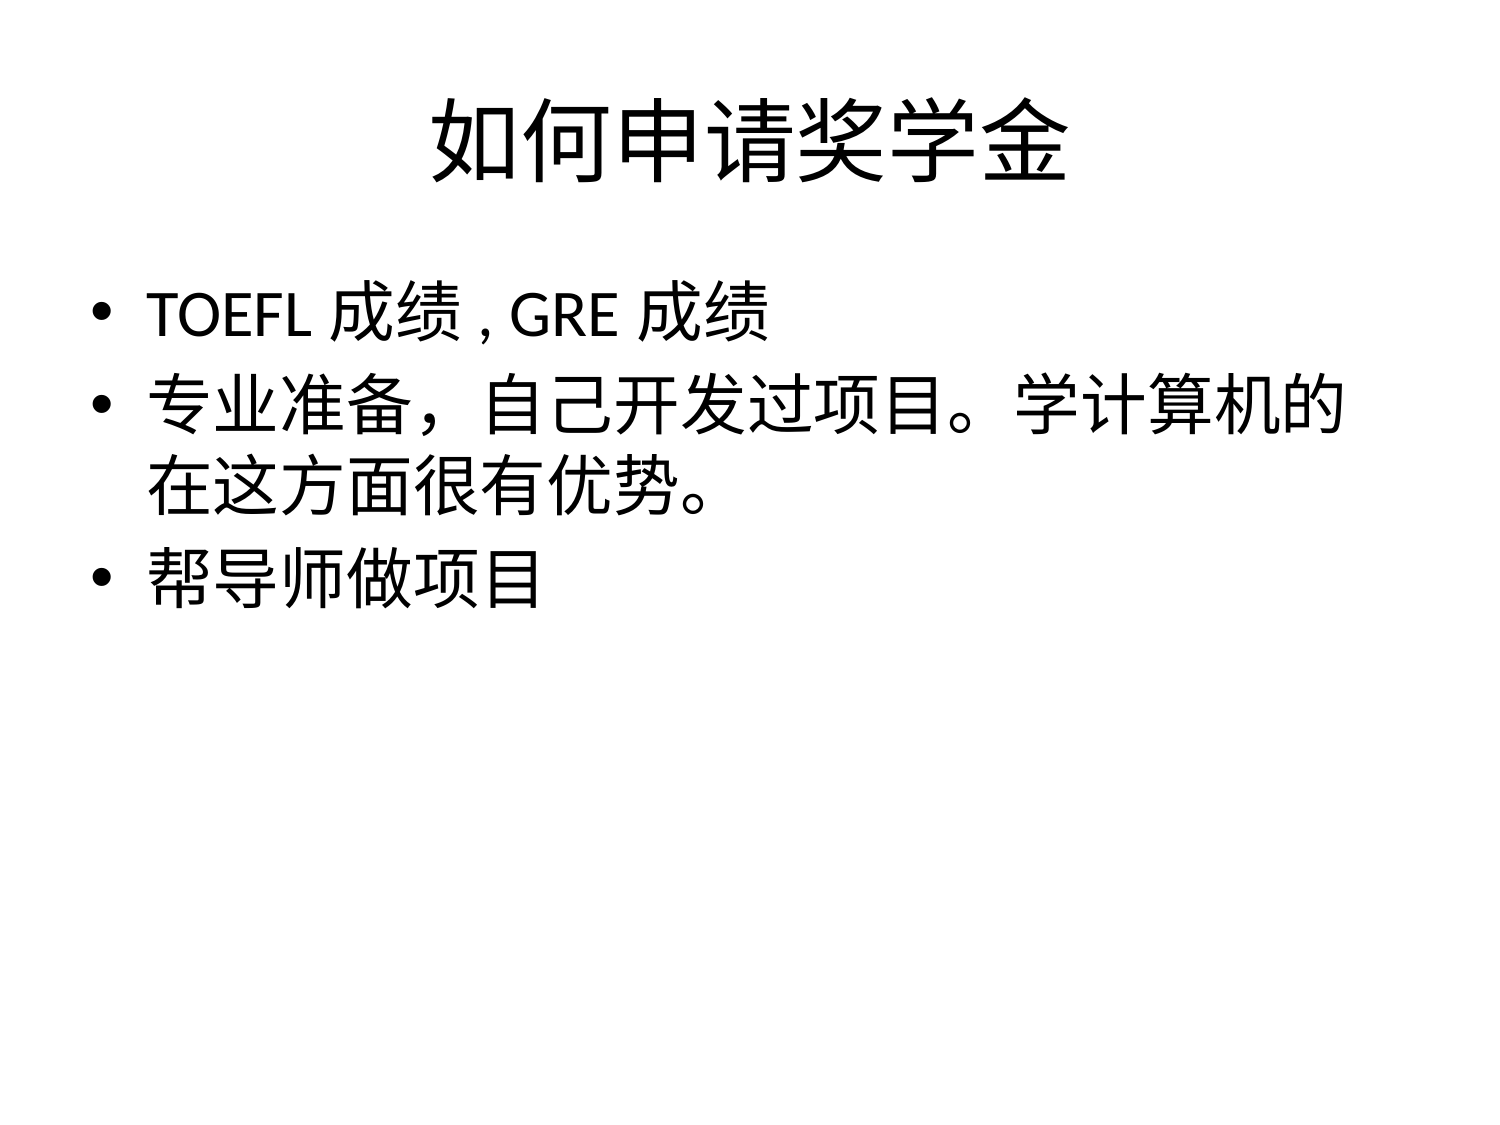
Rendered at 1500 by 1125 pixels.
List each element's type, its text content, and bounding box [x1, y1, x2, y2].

title 如何申请奖学金 [75, 45, 1425, 233]
list TOEFL成绩, GRE成绩 专业准备，自己开发过项目。学计算机的在这方面很有优势。 帮导师做项目 [75, 262, 1425, 1005]
